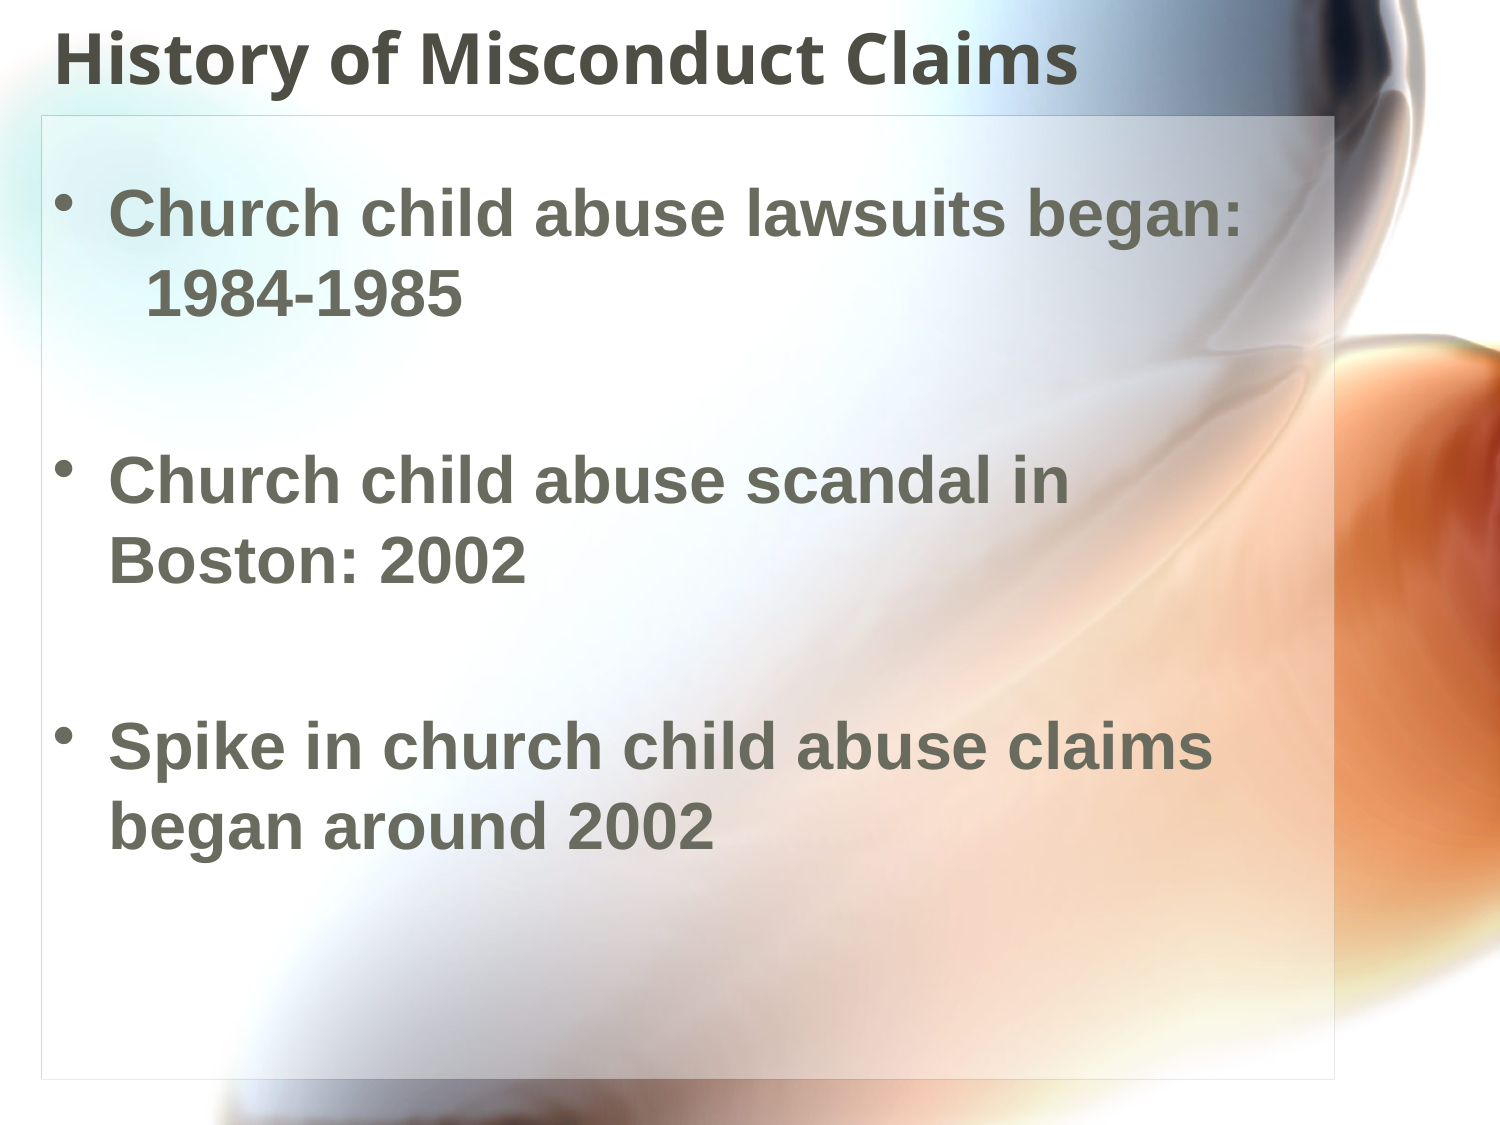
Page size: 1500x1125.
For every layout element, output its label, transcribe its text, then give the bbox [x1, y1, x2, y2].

picture [0, 0, 1500, 1125]
list Church child abuse lawsuits began: 1984-1985 Church child abuse scandal in Boston: 2002 Spike in church child abuse claims began around 2002 [37, 162, 1326, 1076]
title History of Misconduct Claims [37, 0, 1326, 113]
